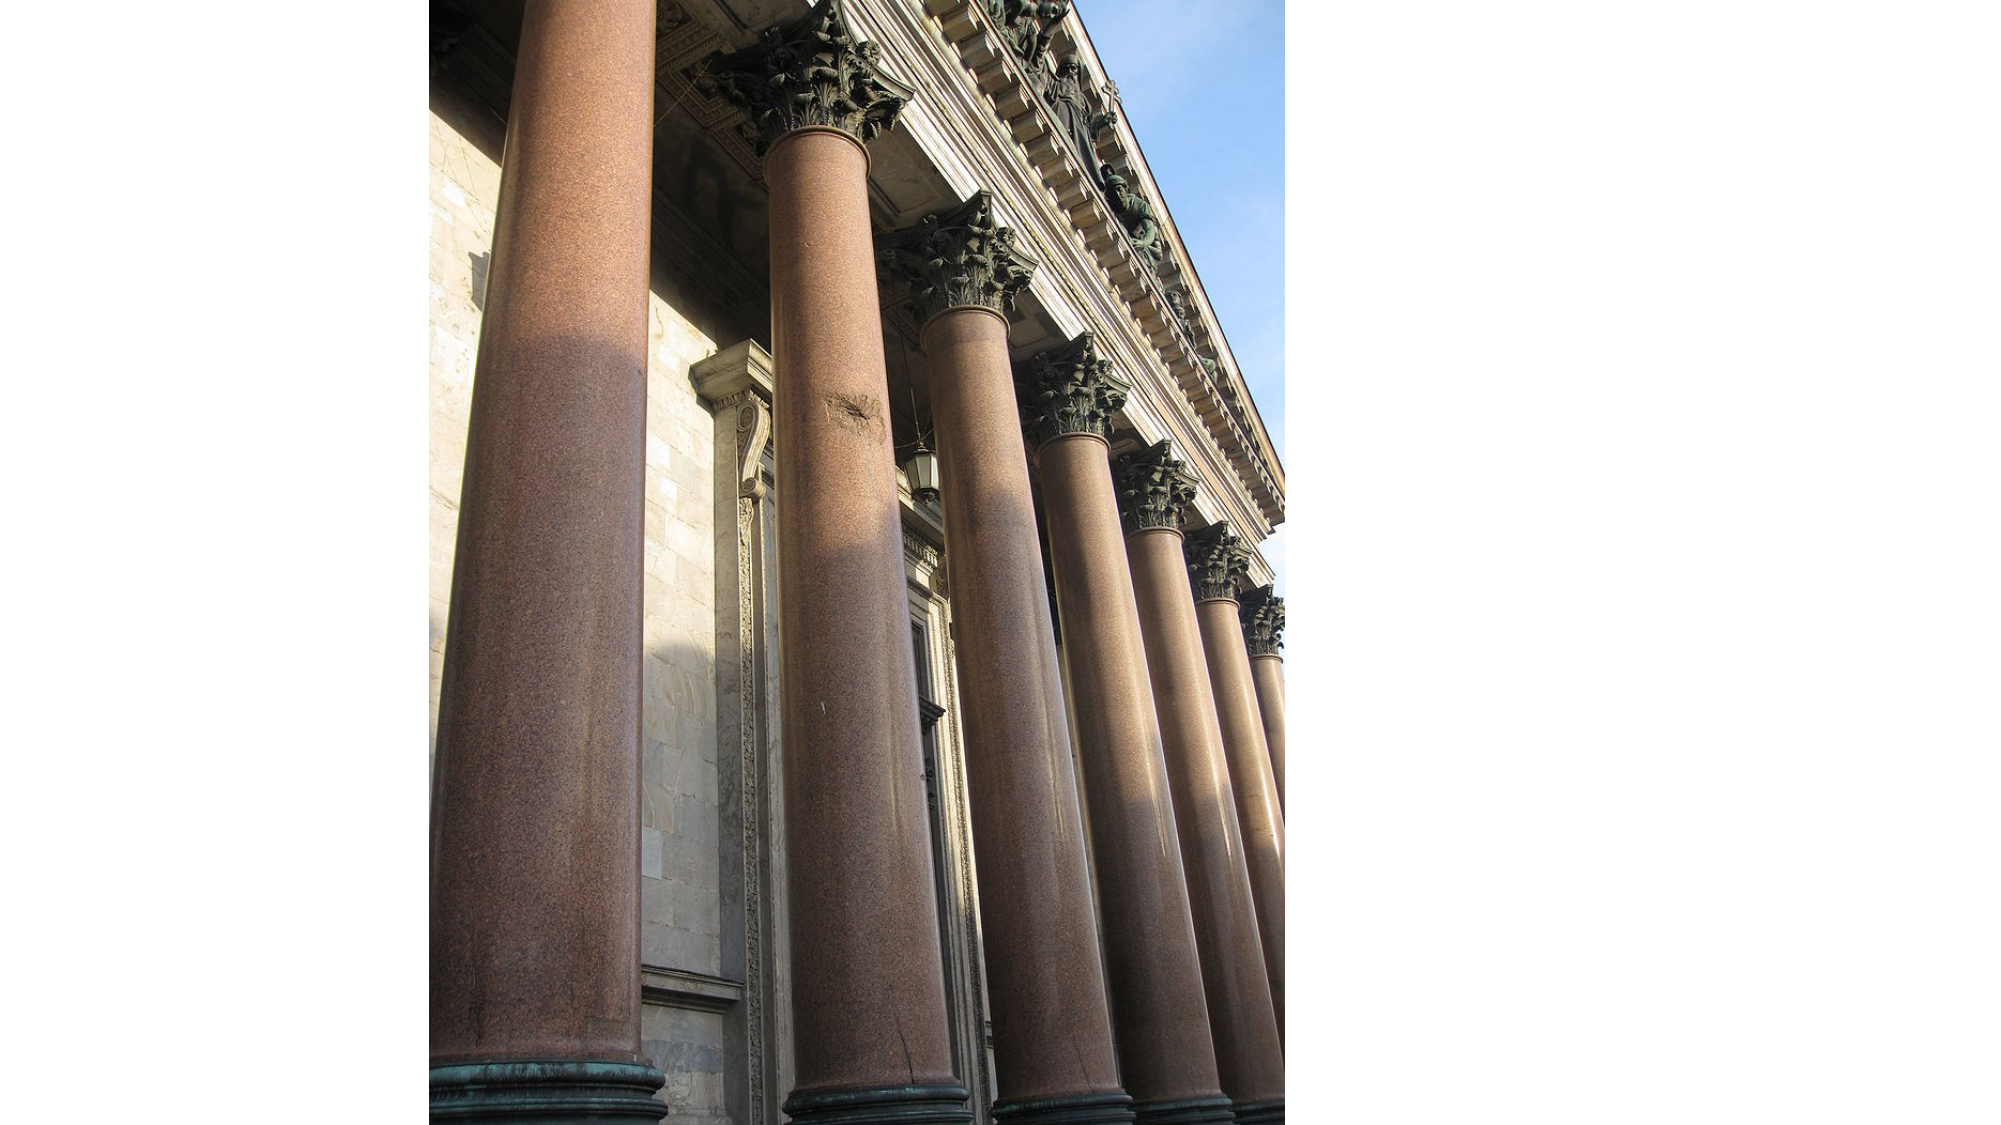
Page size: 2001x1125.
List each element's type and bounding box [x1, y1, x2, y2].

picture [429, 0, 1285, 1125]
